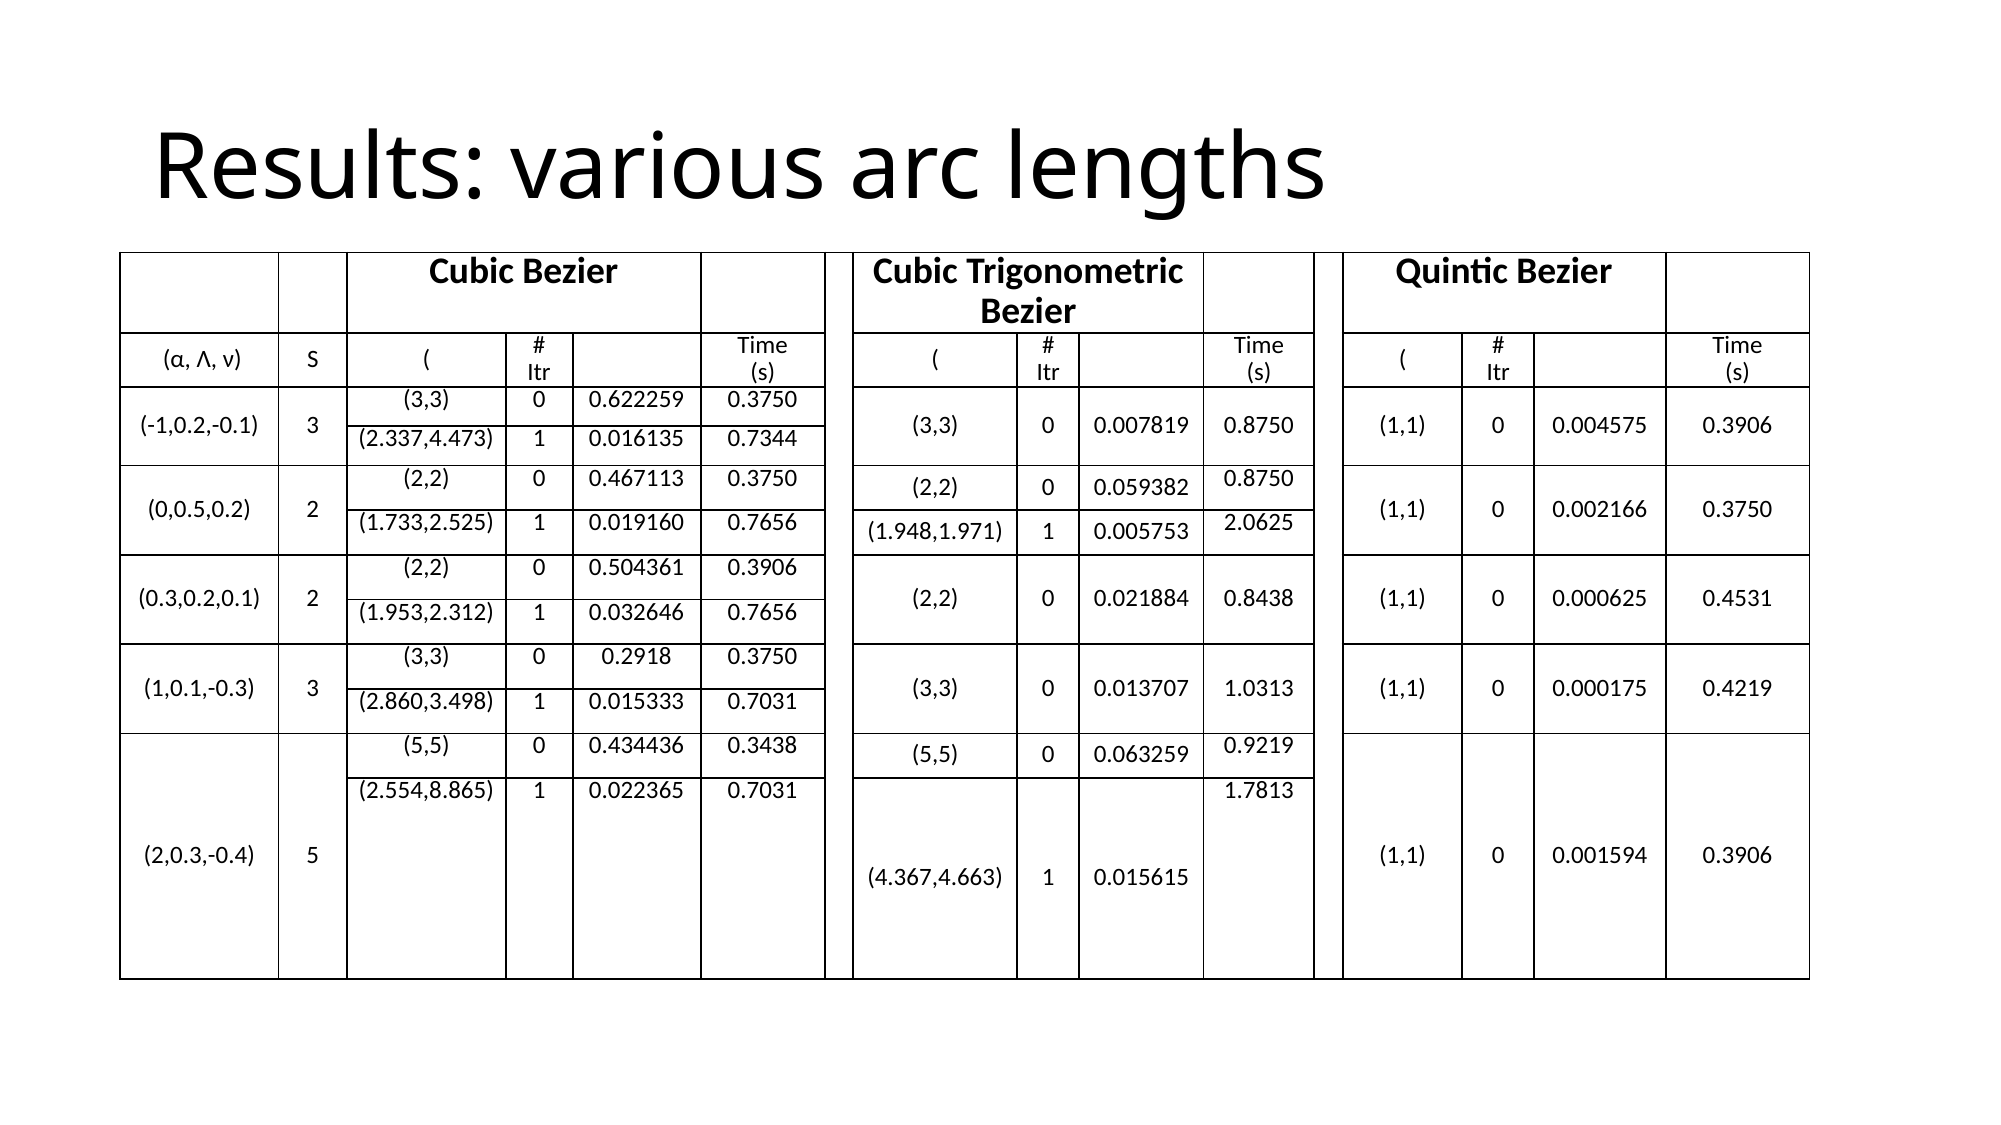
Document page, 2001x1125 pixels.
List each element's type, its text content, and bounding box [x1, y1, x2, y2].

title Results: various arc lengths [137, 59, 1863, 278]
